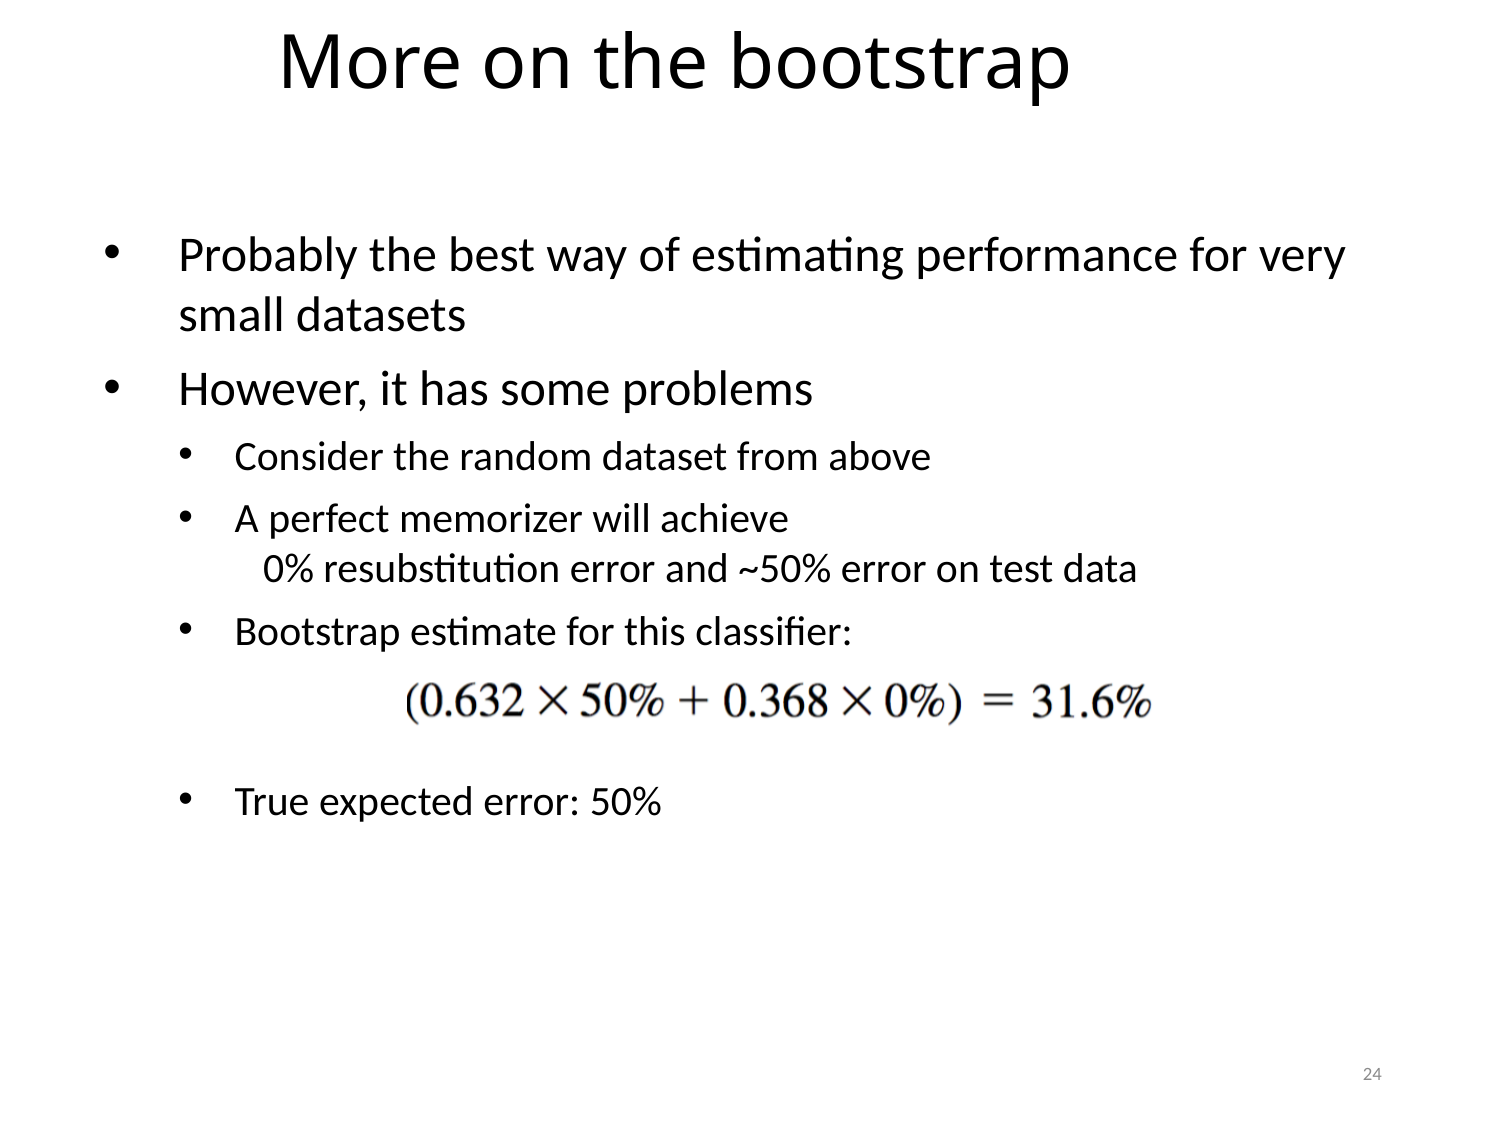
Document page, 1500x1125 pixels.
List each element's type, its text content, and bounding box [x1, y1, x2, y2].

picture [407, 671, 963, 735]
text_box Probably the best way of estimating performance for very small datasets However, it has some problems Consider the random dataset from above A perfect memorizer will achieve 0% resubstitution error and ~50% error on test data Bootstrap estimate for this classifier: True expected error: 50% [88, 214, 1388, 831]
slide_number 24 [1059, 1042, 1397, 1103]
picture [973, 678, 1022, 719]
picture [1029, 672, 1157, 727]
title More on the bootstrap [262, 16, 1500, 177]
